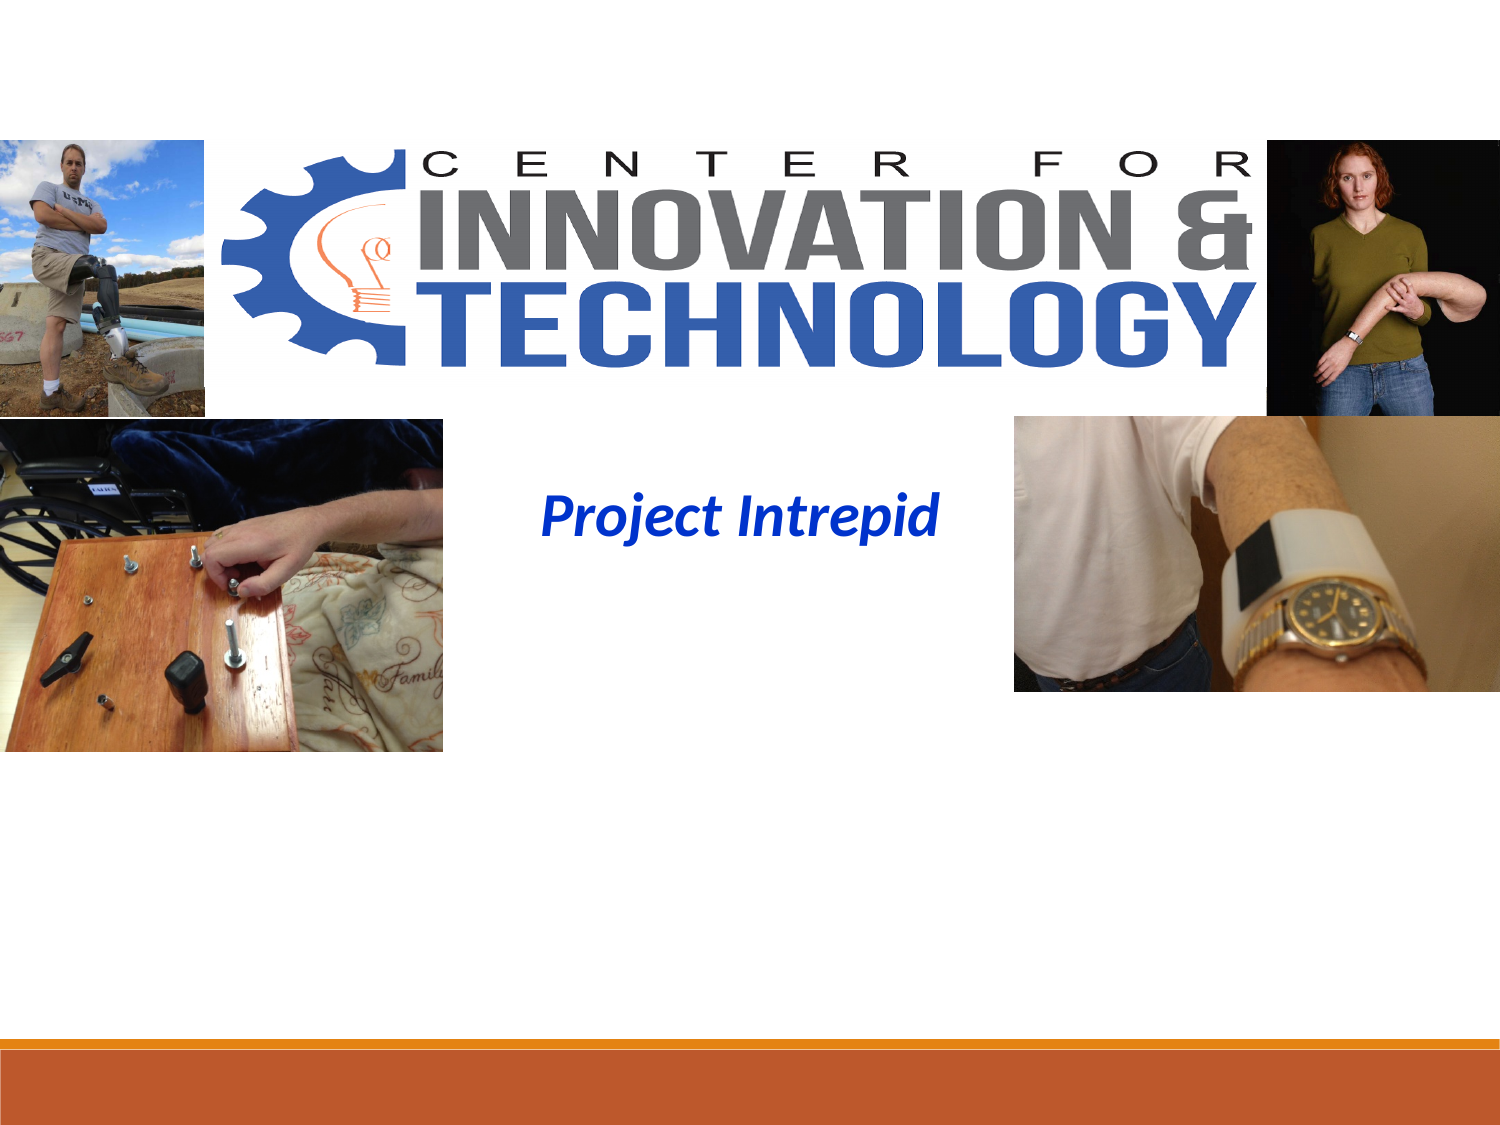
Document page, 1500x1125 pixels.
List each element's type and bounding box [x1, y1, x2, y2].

picture [0, 419, 444, 753]
picture [203, 136, 1268, 388]
picture [1014, 416, 1500, 692]
text_box [0, 140, 1500, 627]
